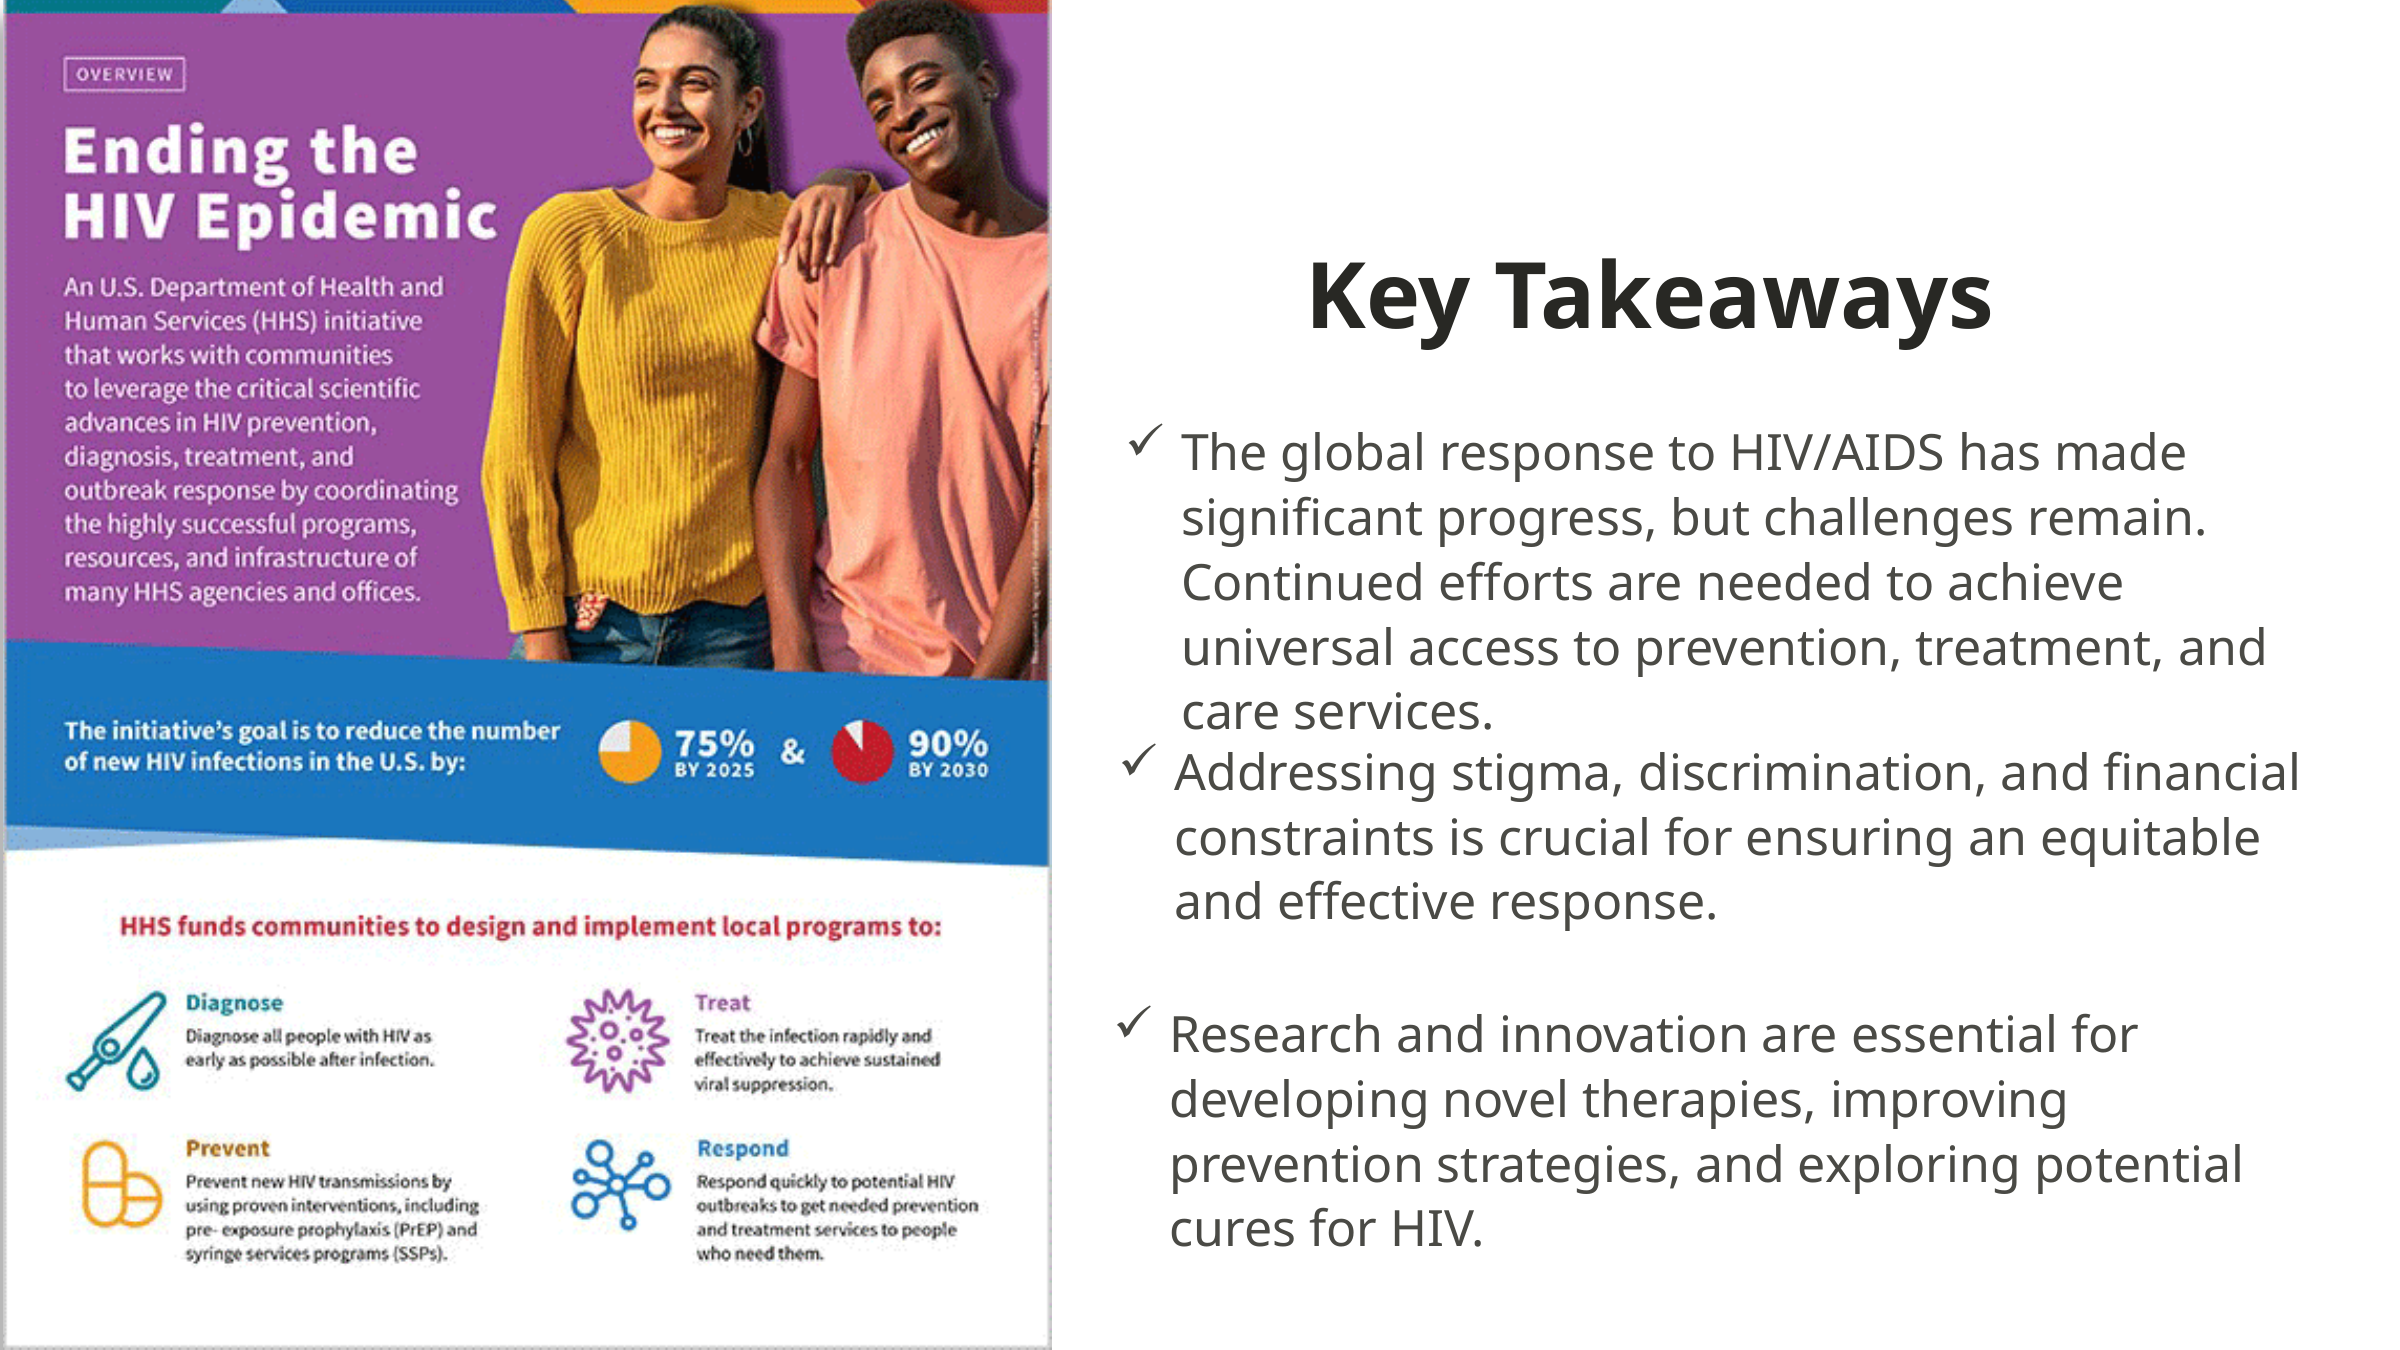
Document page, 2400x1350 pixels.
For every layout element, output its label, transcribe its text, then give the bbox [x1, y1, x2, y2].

text_box Key Takeaways [1052, 165, 2259, 515]
text_box Addressing stigma, discrimination, and financial constraints is crucial for ensuring an equitable and effective response. [1103, 728, 2320, 945]
text_box The global response to HIV/AIDS has made significant progress, but challenges remain. Continued efforts are needed to achieve universal access to prevention, treatment, and care services. [1110, 408, 2334, 680]
text_box Research and innovation are essential for developing novel therapies, improving prevention strategies, and exploring potential cures for HIV. [1098, 990, 2315, 1185]
picture [3, 0, 1052, 1350]
text_box [1052, 0, 2400, 1350]
